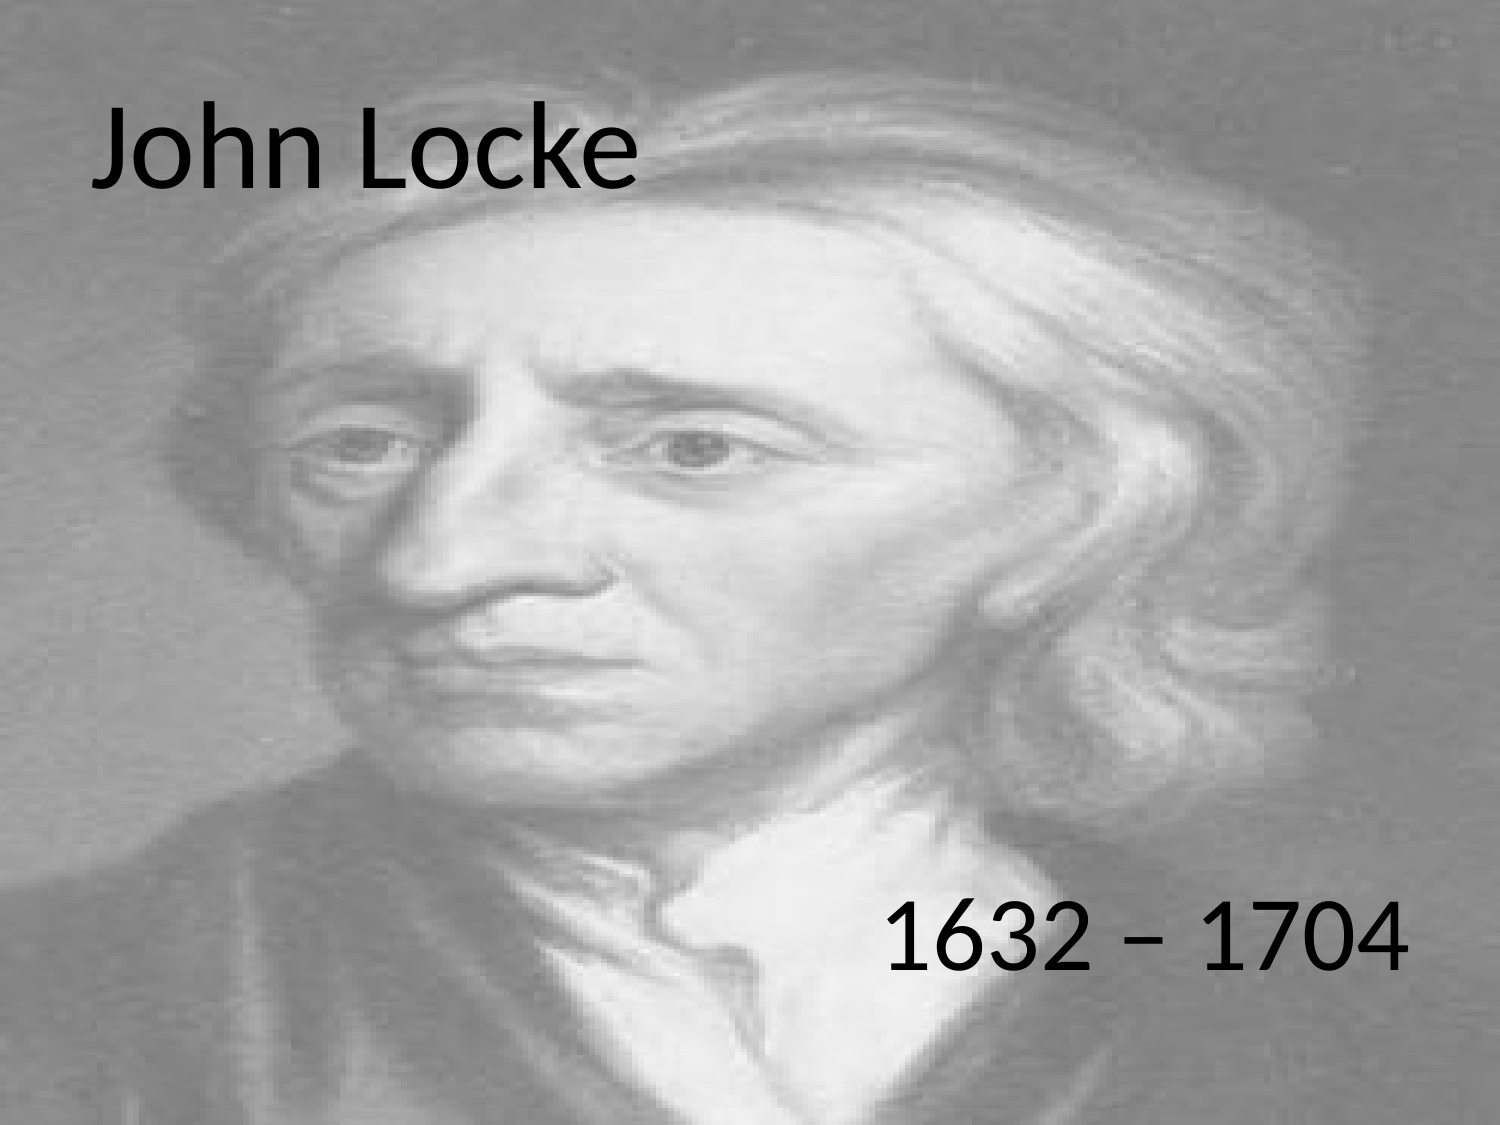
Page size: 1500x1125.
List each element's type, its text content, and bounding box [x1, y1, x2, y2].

title John Locke [75, 45, 1425, 233]
list 1632 – 1704 [75, 262, 1425, 1005]
